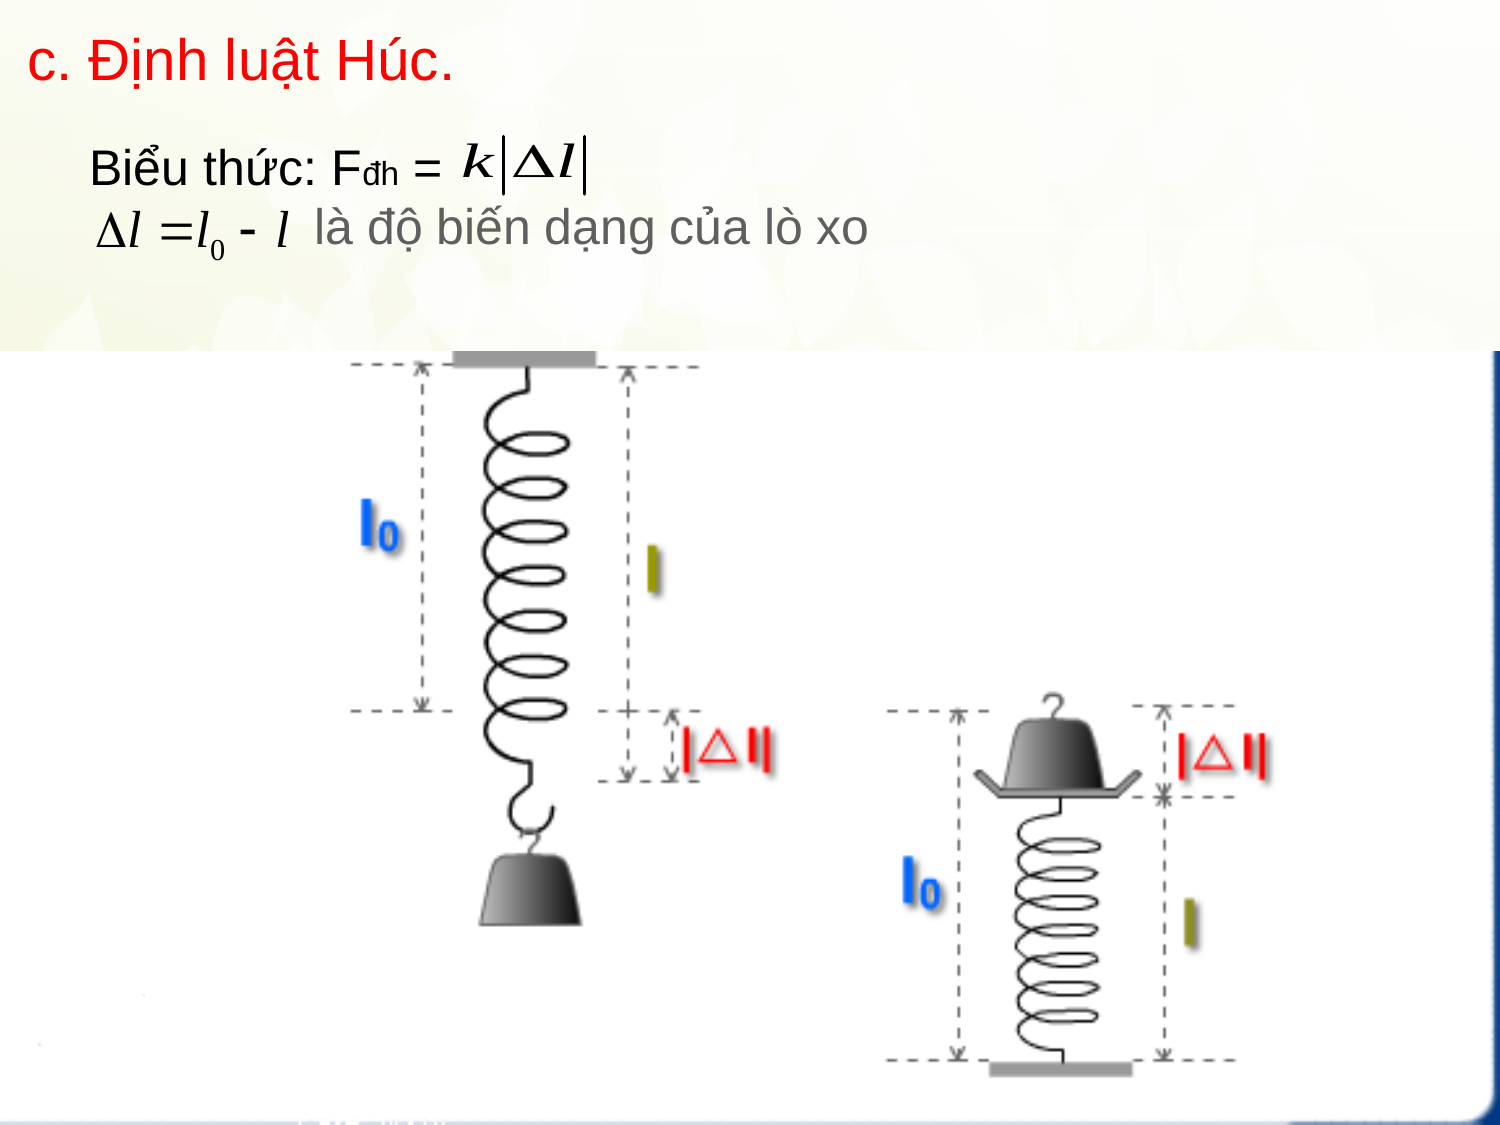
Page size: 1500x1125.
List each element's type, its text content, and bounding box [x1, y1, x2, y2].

text_box c. Định luật Húc. [12, 14, 1325, 100]
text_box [87, 187, 1025, 274]
picture [0, 0, 1500, 1125]
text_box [74, 124, 1013, 206]
